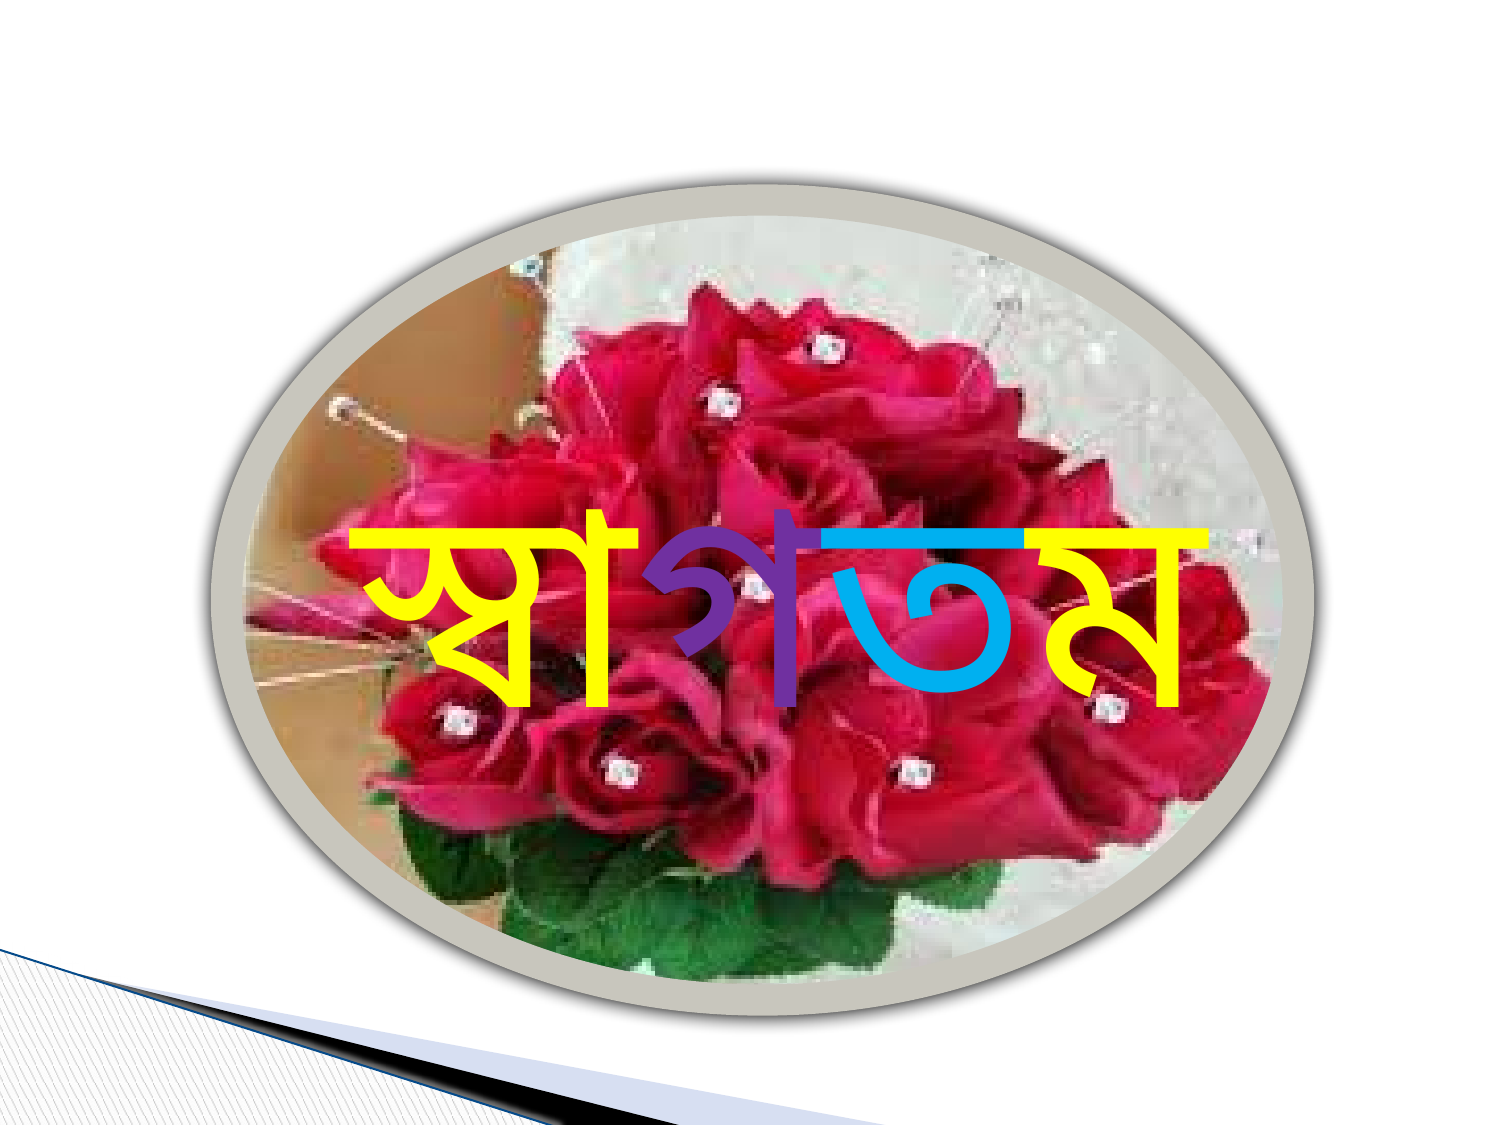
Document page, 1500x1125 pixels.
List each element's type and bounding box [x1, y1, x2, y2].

picture [225, 199, 1299, 1001]
